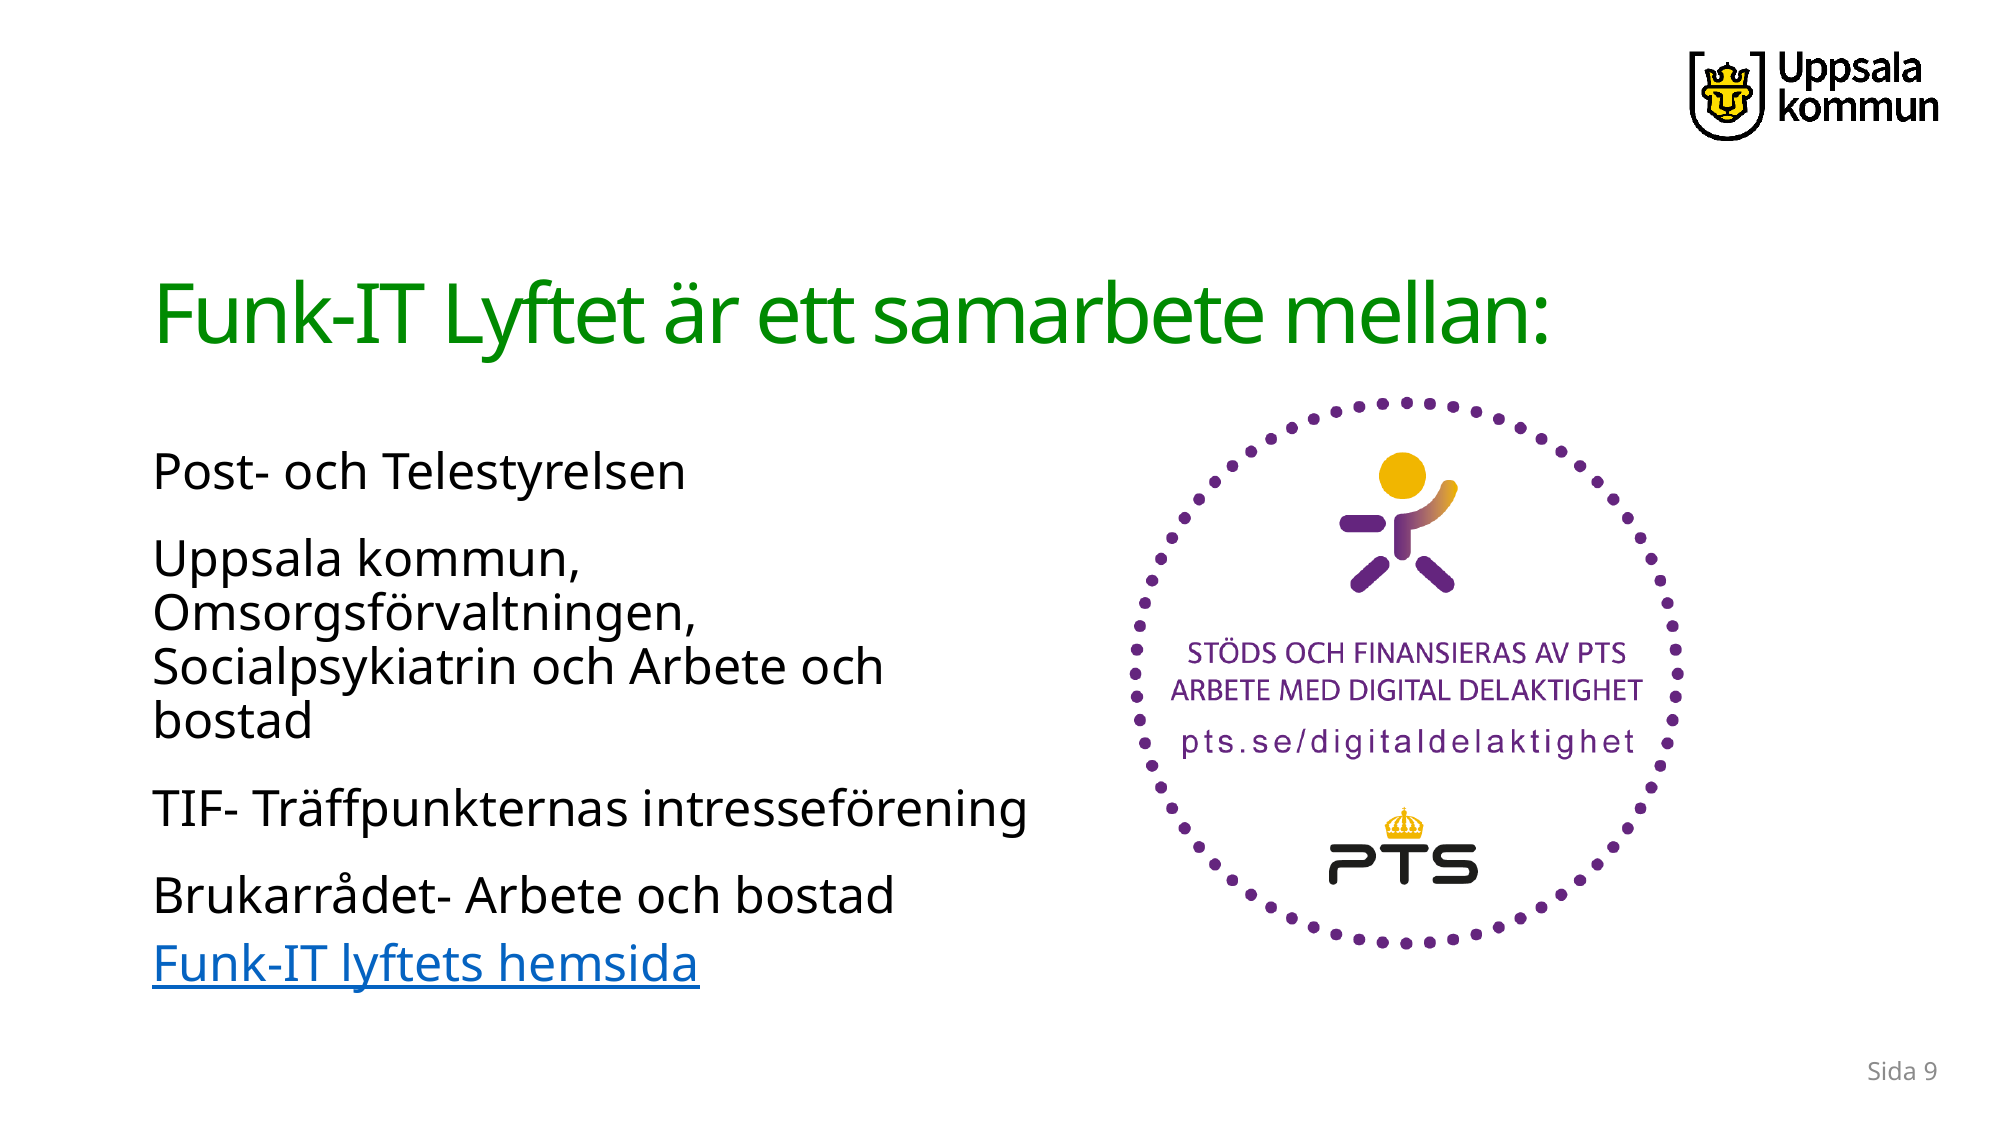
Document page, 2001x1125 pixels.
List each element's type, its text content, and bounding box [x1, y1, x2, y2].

title Funk-IT Lyftet är ett samarbete mellan: [137, 159, 1675, 370]
text_box Funk-IT lyftets hemsida [137, 924, 1011, 1039]
list Post- och Telestyrelsen Uppsala kommun, Omsorgsförvaltningen, Socialpsykiatrin och Arbete och bostad TIF- Träffpunkternas intresseförening Brukarrådet- Arbete och bostad [137, 438, 1049, 856]
picture [1674, 36, 1953, 156]
slide_number Sida 9 [1502, 1042, 1953, 1103]
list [1120, 386, 1695, 961]
